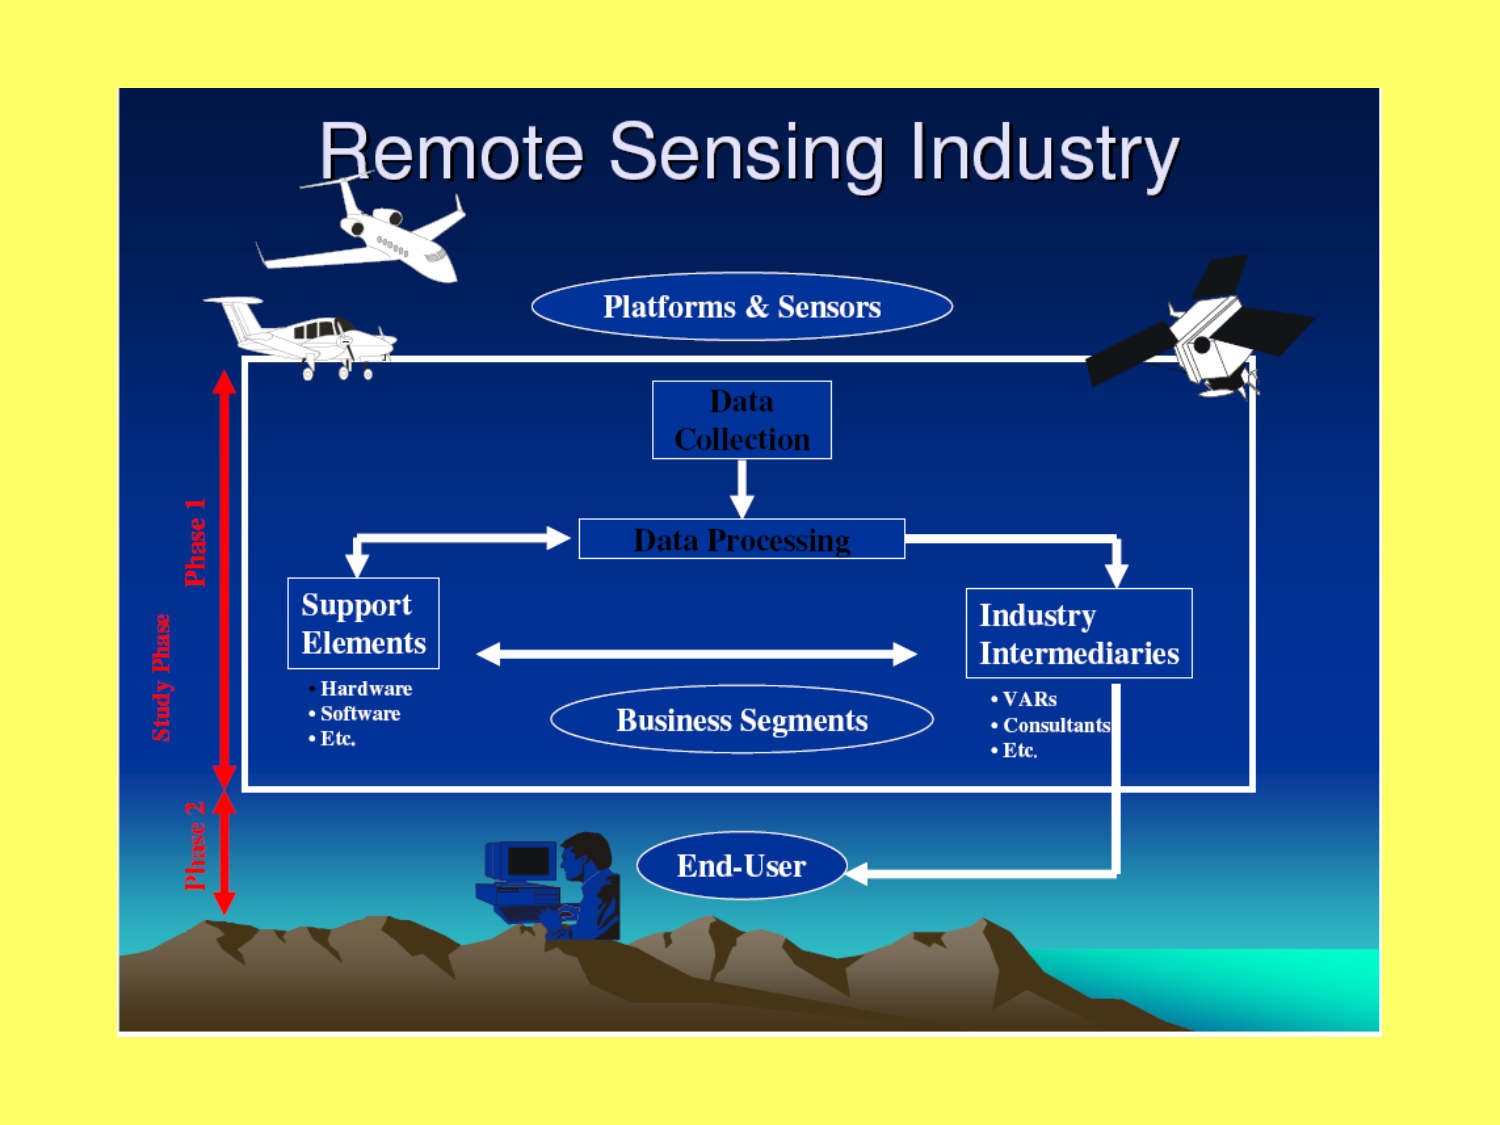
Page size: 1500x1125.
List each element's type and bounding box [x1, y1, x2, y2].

picture [117, 88, 1382, 1037]
